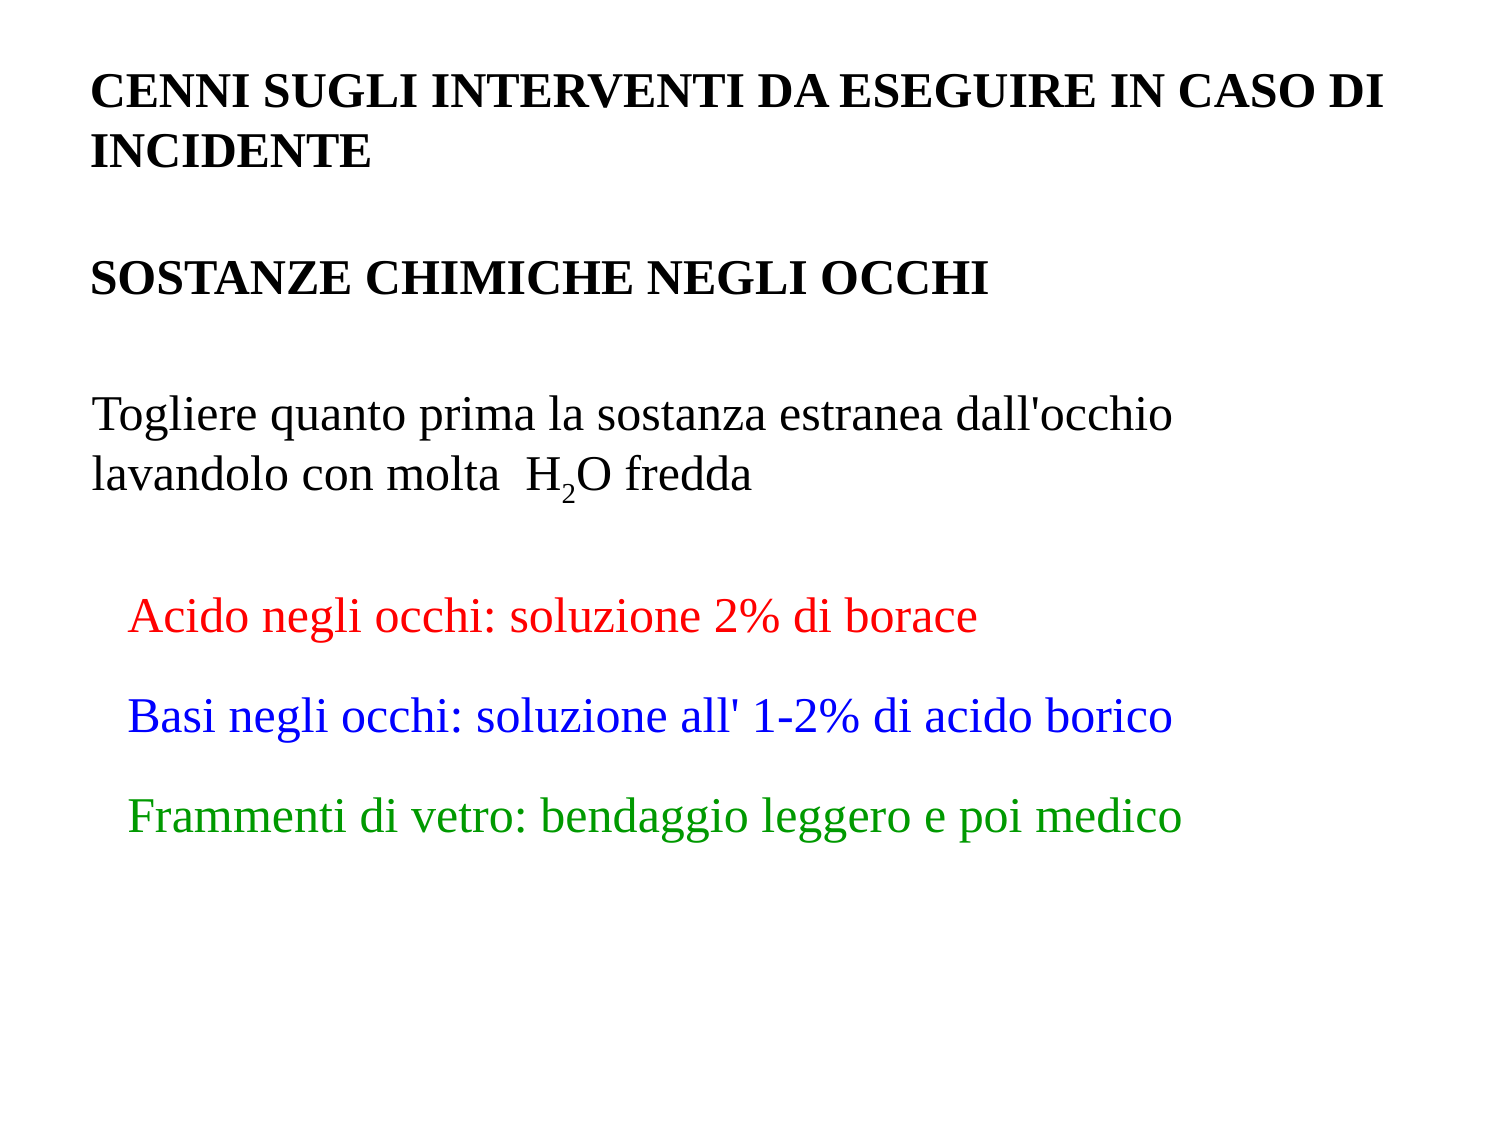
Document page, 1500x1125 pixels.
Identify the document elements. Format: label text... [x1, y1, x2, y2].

text_box SOSTANZE CHIMICHE NEGLI OCCHI [74, 237, 1425, 313]
text_box Basi negli occhi: soluzione all' 1-2% di acido borico [112, 674, 1338, 750]
text_box CENNI SUGLI INTERVENTI DA ESEGUIRE IN CASO DI INCIDENTE [75, 49, 1400, 185]
text_box Togliere quanto prima la sostanza estranea dall'occhio lavandolo con molta H2O fredda [76, 373, 1390, 517]
text_box Frammenti di vetro: bendaggio leggero e poi medico [112, 774, 1250, 850]
text_box Acido negli occhi: soluzione 2% di borace [112, 574, 1288, 650]
